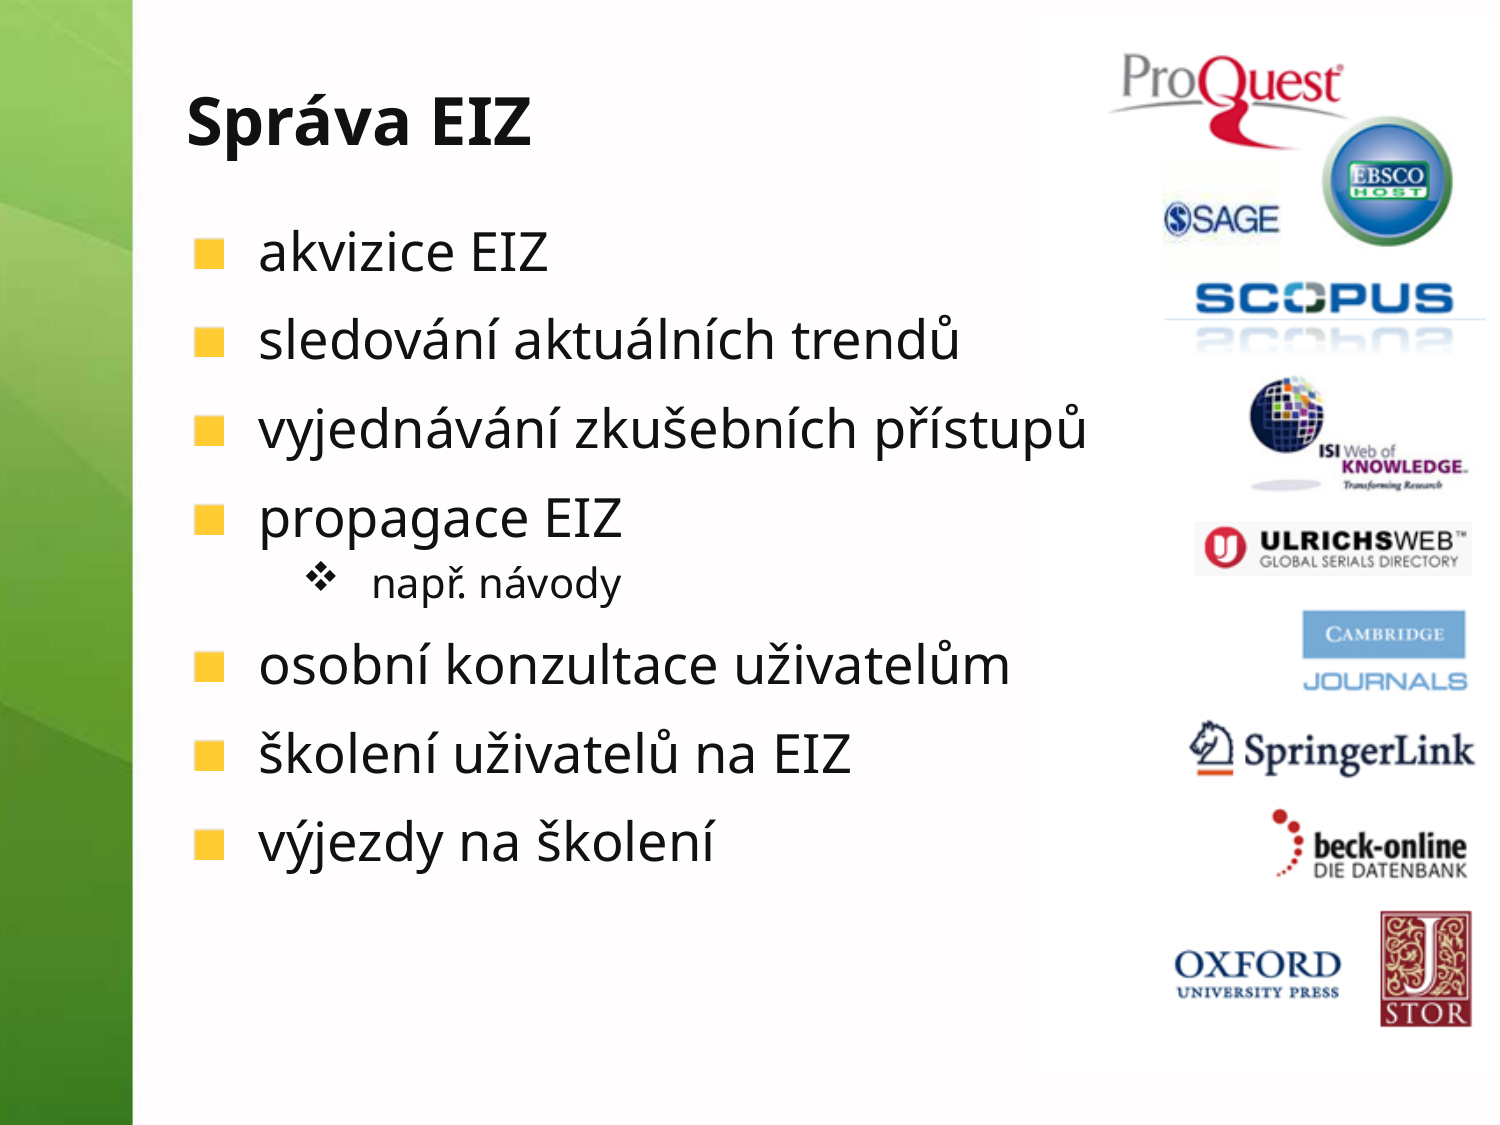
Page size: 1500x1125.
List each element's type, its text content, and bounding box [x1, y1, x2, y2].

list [1036, 18, 1495, 1071]
list akvizice EIZ sledování aktuálních trendů vyjednávání zkušebních přístupů propagace EIZ např. návody osobní konzultace uživatelům školení uživatelů na EIZ výjezdy na školení [171, 196, 1459, 1094]
picture [0, 0, 1500, 1125]
title Správa EIZ [171, 77, 1031, 161]
